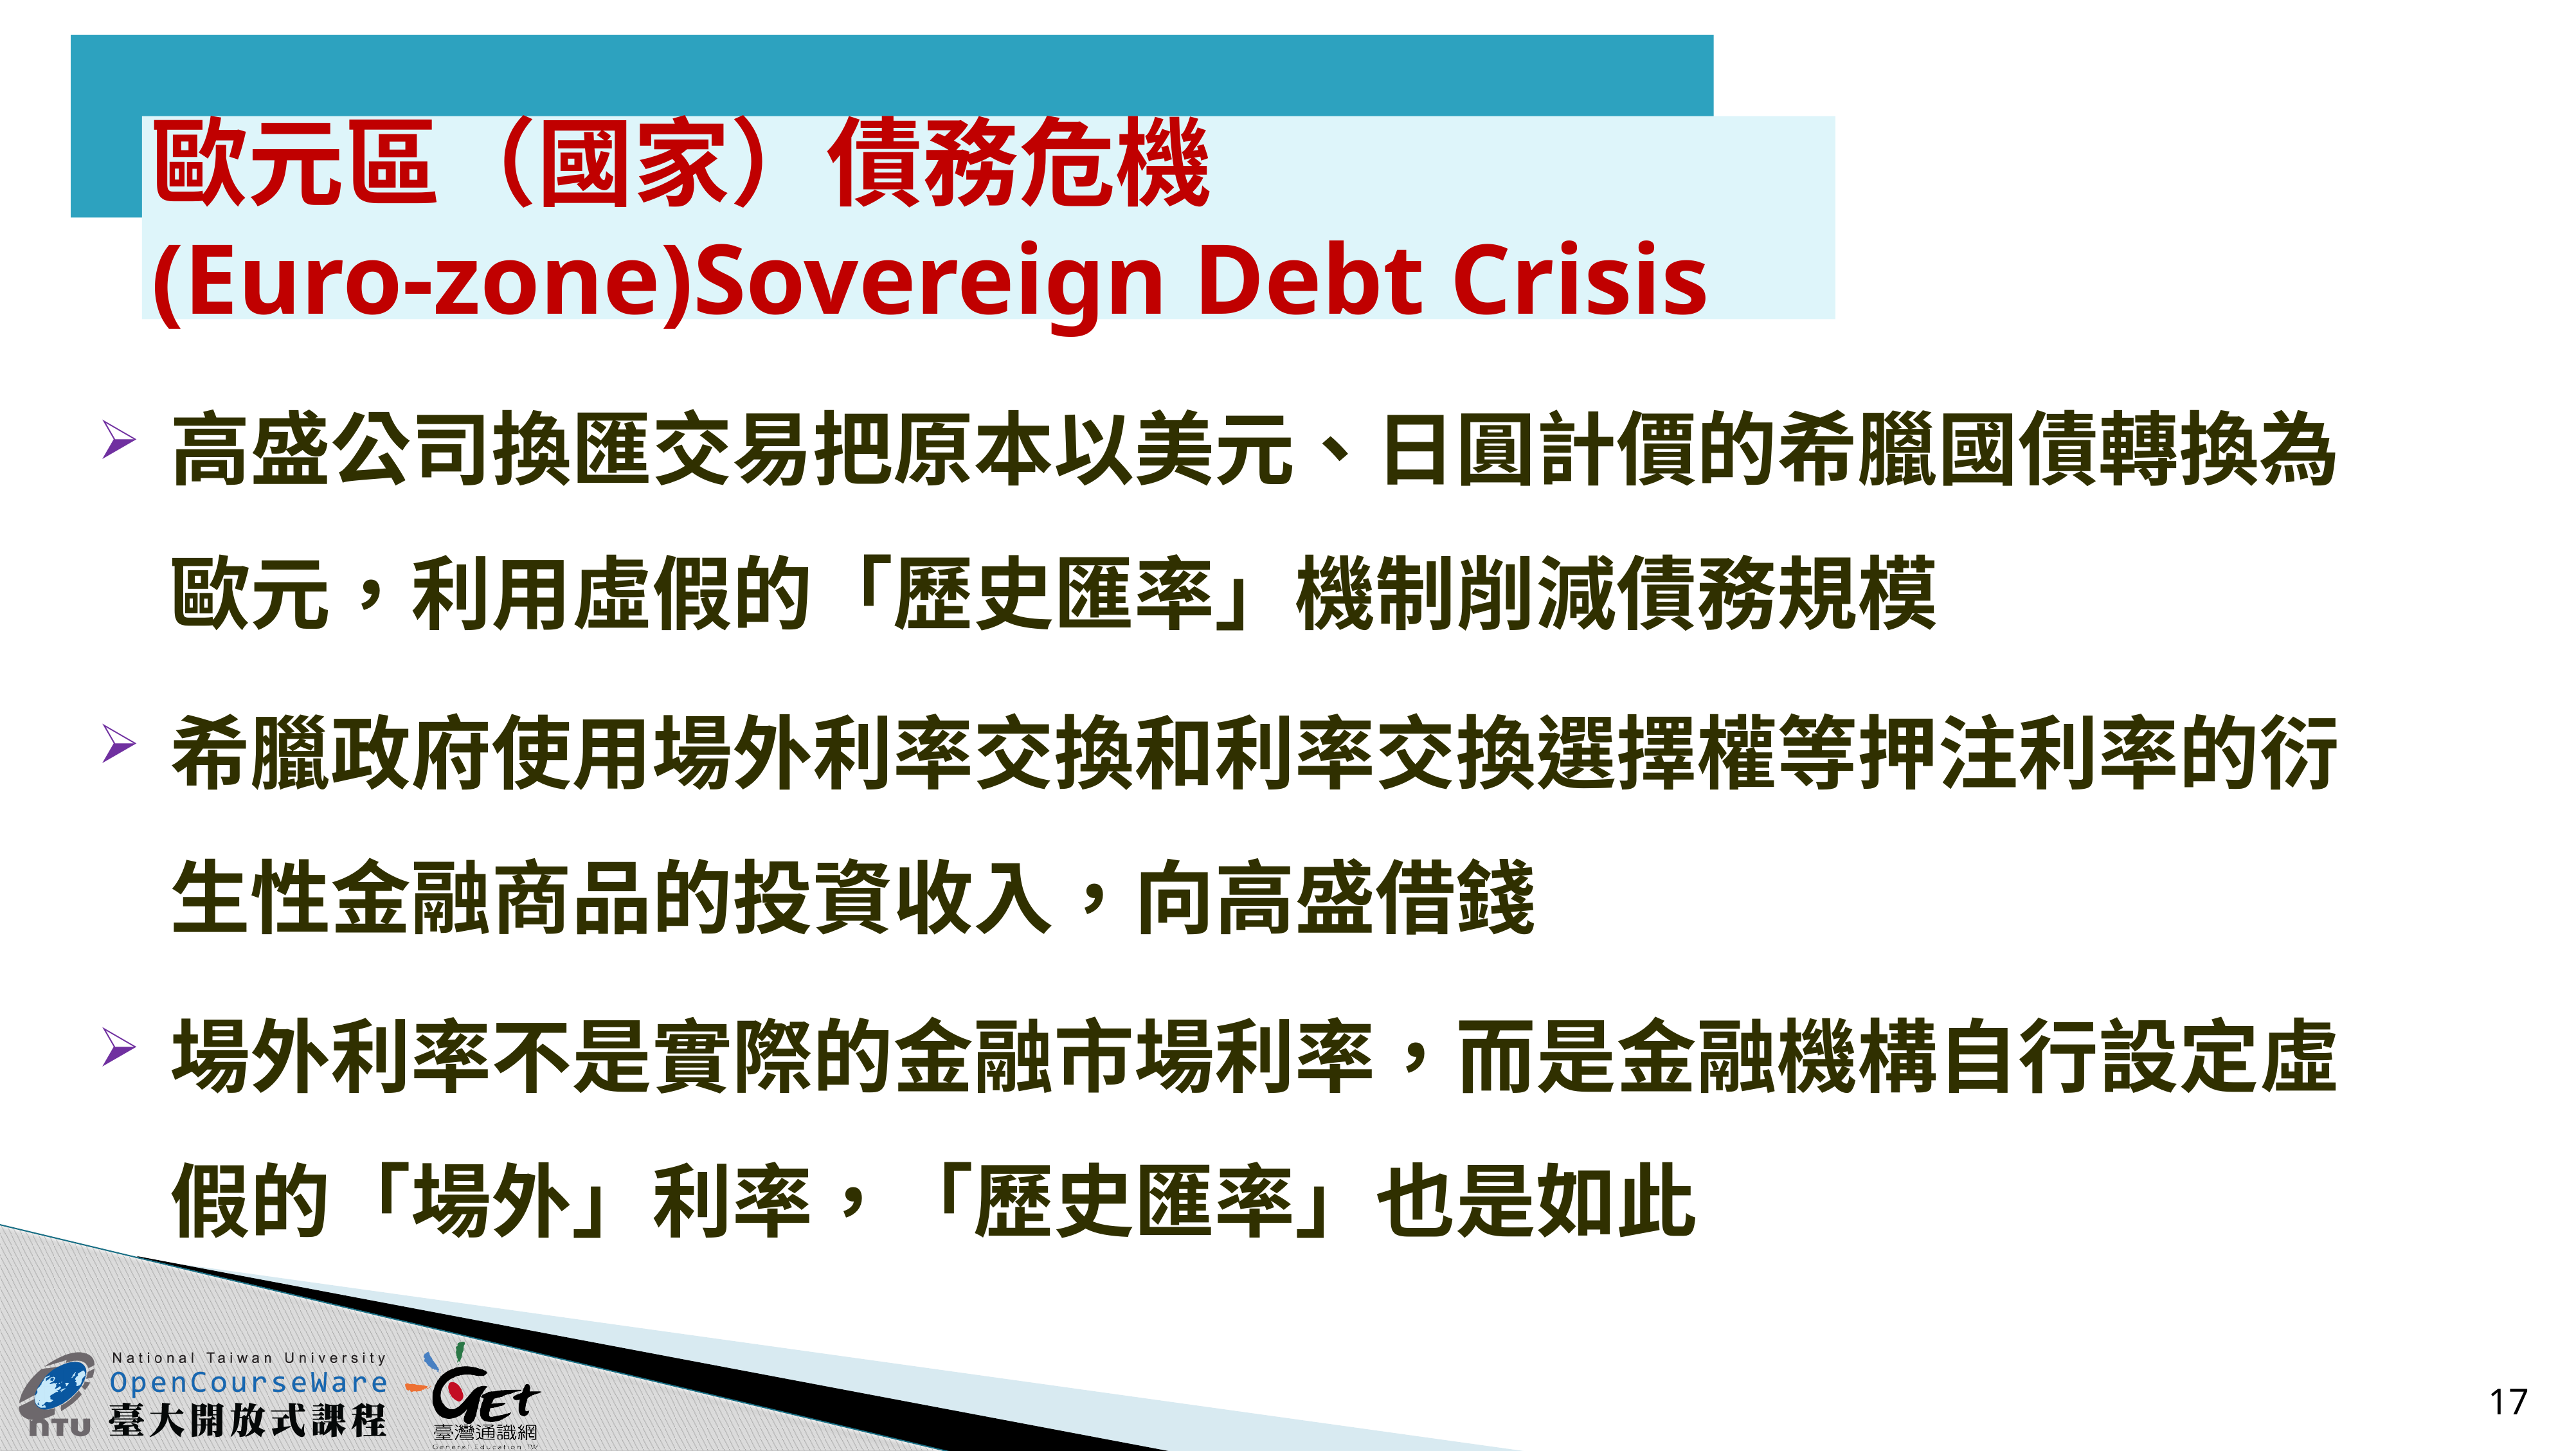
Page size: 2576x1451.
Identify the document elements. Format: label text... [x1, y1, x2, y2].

picture [0, 1332, 551, 1451]
list 高盛公司換匯交易把原本以美元、日圓計價的希臘國債轉換為歐元，利用虛假的「歷史匯率」機制削減債務規模 希臘政府使用場外利率交換和利率交換選擇權等押注利率的衍生性金融商品的投資收入，向高盛借錢 場外利率不是實際的金融市場利率，而是金融機構自行設定虛假的「場外」利率，「歷史匯率」也是如此 [57, 345, 2412, 1303]
slide_number 17 [2435, 1355, 2539, 1433]
title 歐元區（國家）債務危機 (Euro-zone)Sovereign Debt Crisis [141, 116, 1835, 320]
